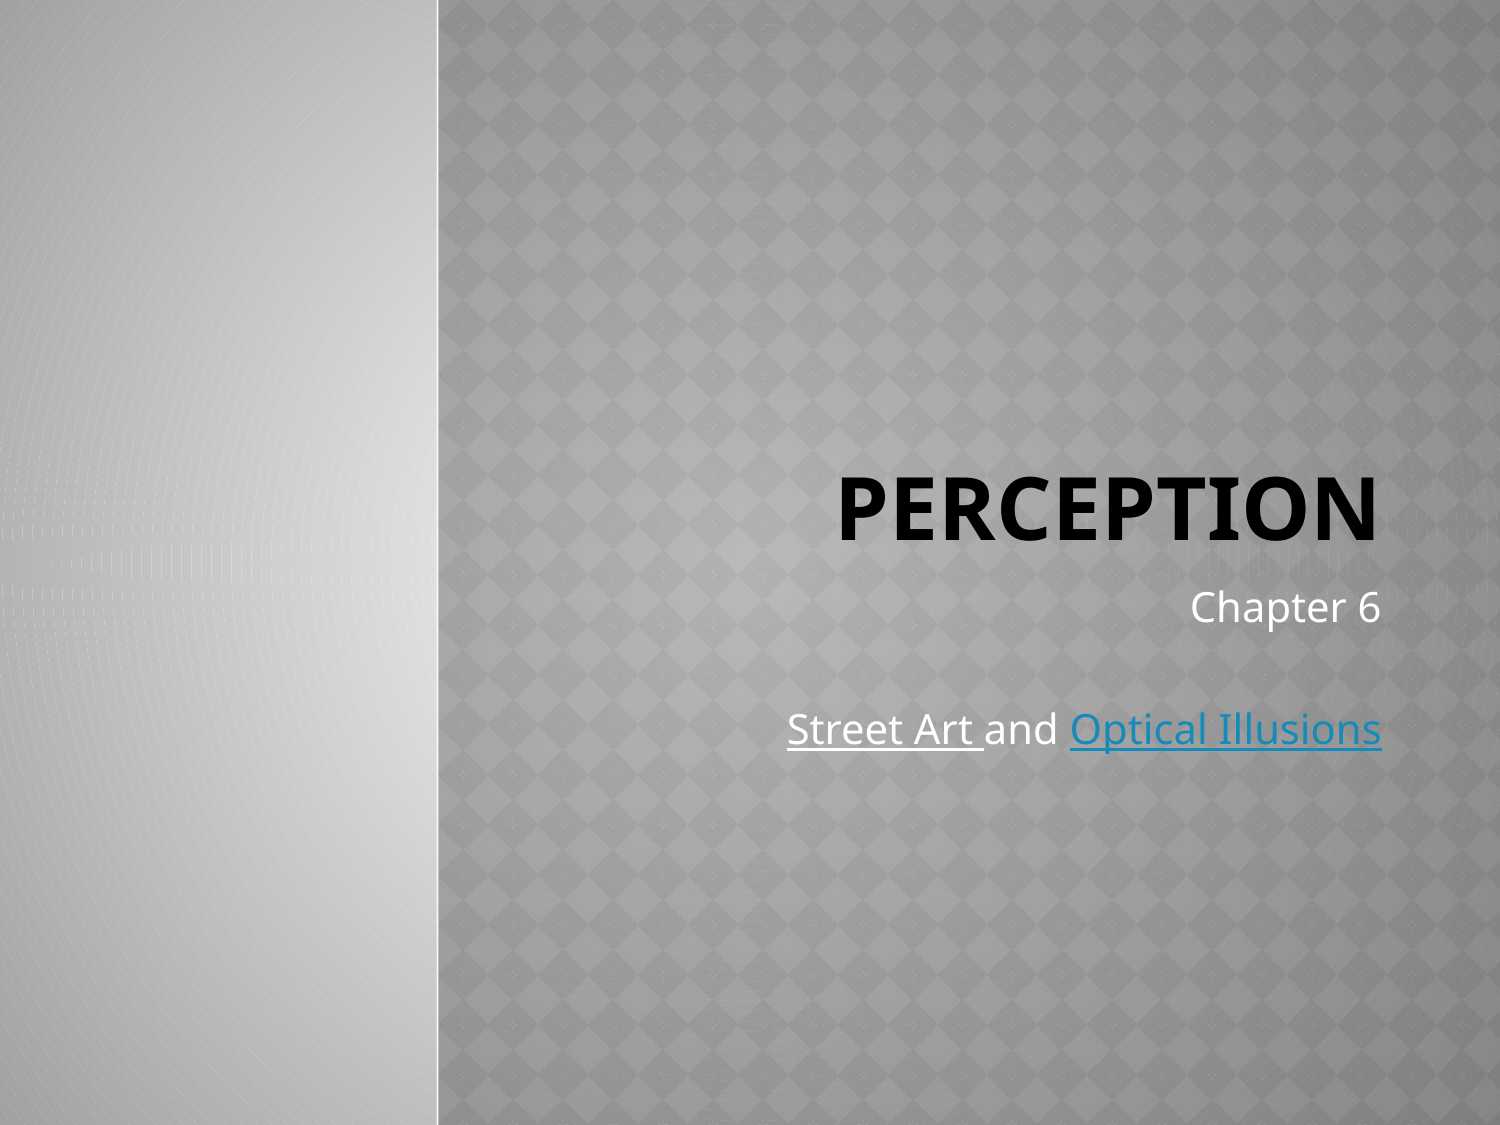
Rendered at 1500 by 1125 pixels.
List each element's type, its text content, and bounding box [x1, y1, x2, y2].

subtitle Chapter 6 Street Art and Optical Illusions [550, 580, 1390, 762]
title Perception [552, 87, 1390, 558]
